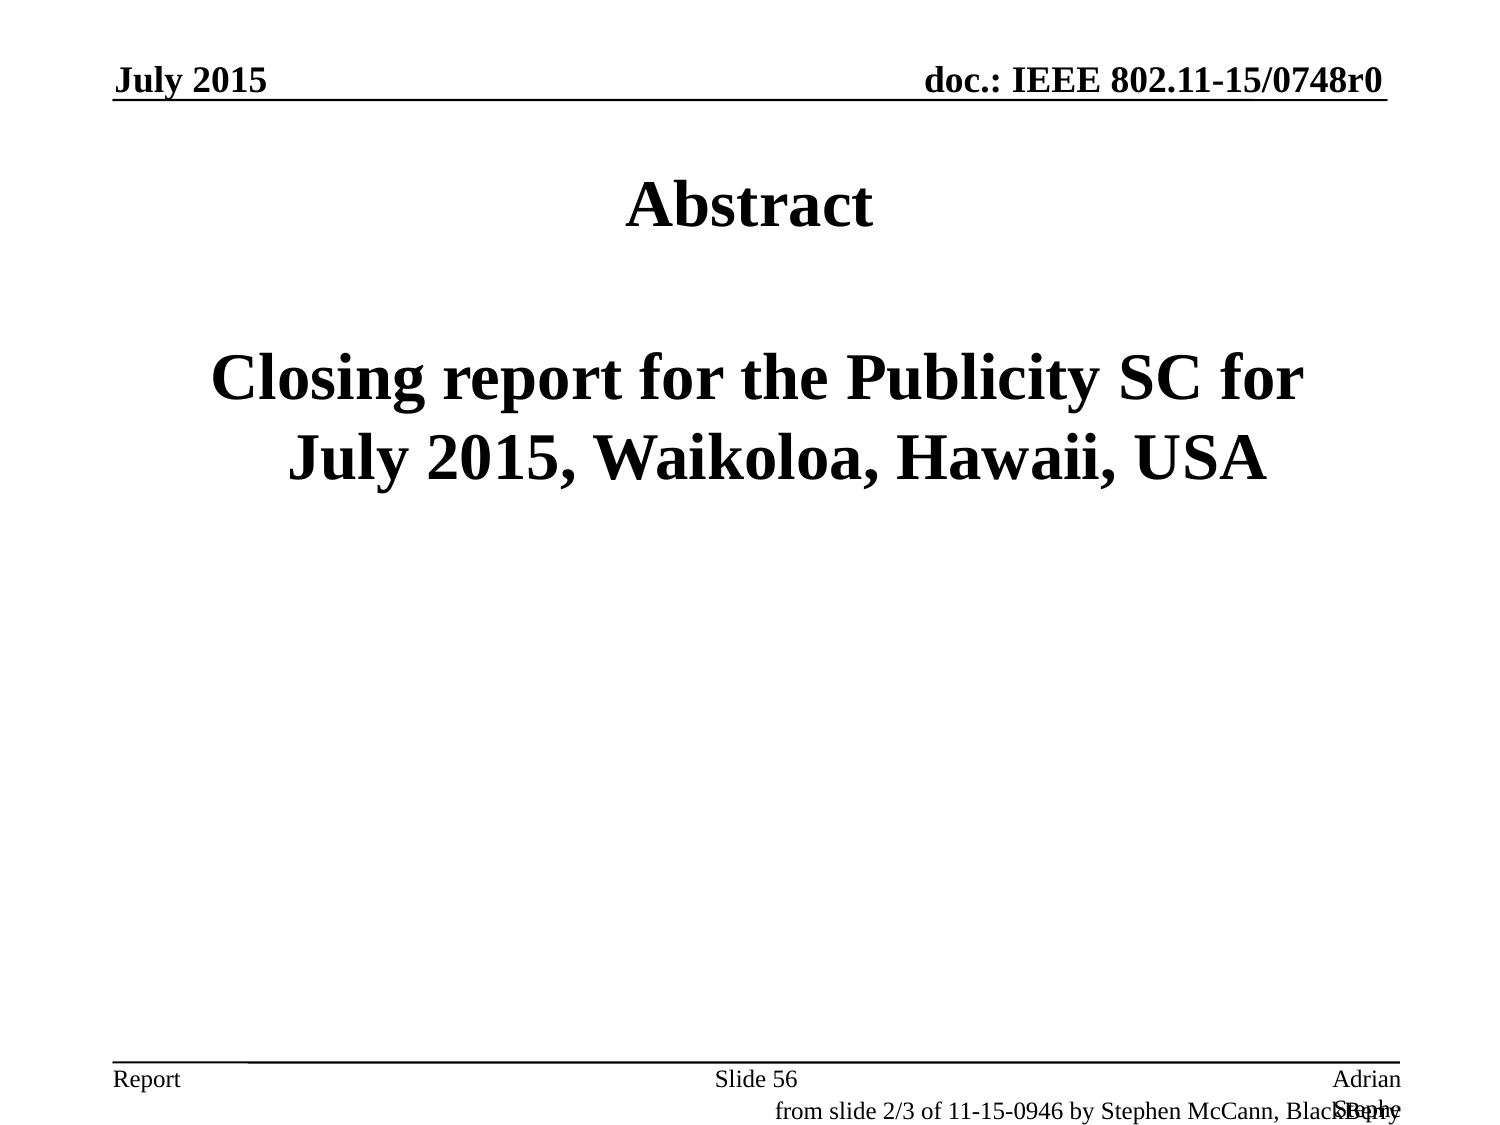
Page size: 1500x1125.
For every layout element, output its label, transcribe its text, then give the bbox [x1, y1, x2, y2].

title Abstract [112, 112, 1388, 288]
slide_number Slide 56 [711, 1061, 801, 1087]
list Closing report for the Publicity SC for July 2015, Waikoloa, Hawaii, USA [112, 324, 1388, 1000]
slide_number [114, 54, 374, 101]
footer Adrian Stephens, Intel [1324, 1061, 1402, 1087]
text_box from slide 2/3 of 11-15-0946 by Stephen McCann, BlackBerry [343, 1087, 1417, 1125]
